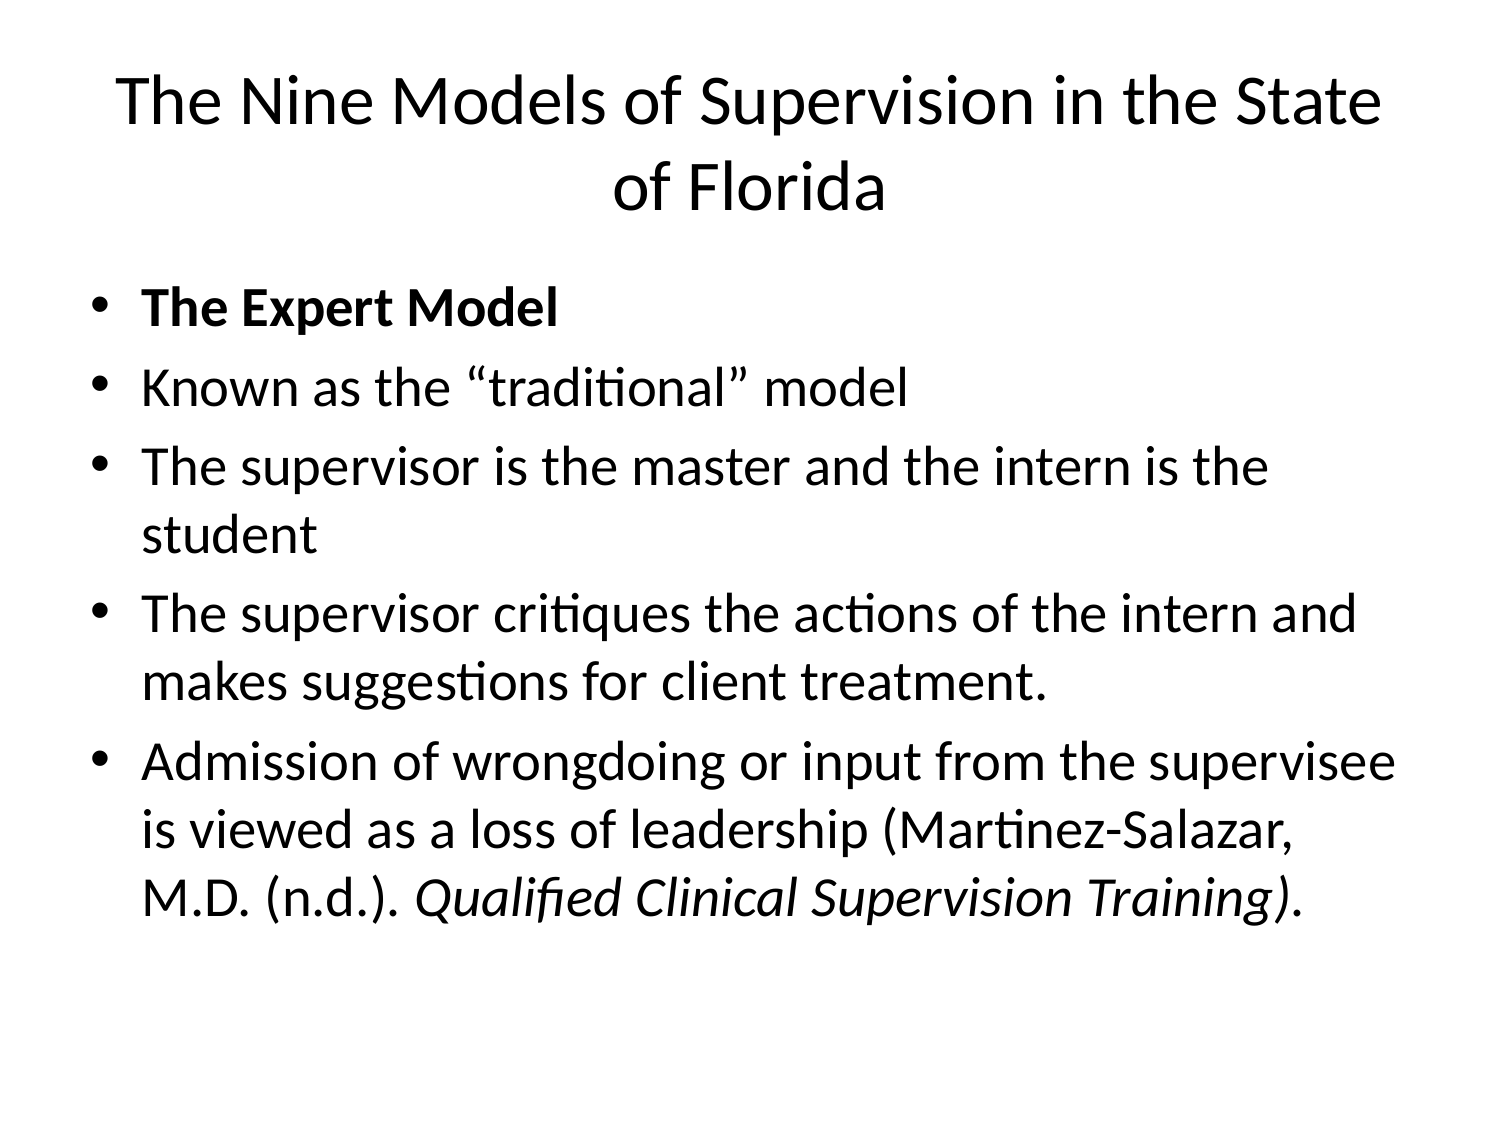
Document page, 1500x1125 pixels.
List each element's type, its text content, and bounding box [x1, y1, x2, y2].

list The Expert Model Known as the “traditional” model The supervisor is the master and the intern is the student The supervisor critiques the actions of the intern and makes suggestions for client treatment. Admission of wrongdoing or input from the supervisee is viewed as a loss of leadership (Martinez-Salazar, M.D. (n.d.). Qualified Clinical Supervision Training). [75, 262, 1425, 1005]
title The Nine Models of Supervision in the State of Florida [75, 45, 1425, 233]
